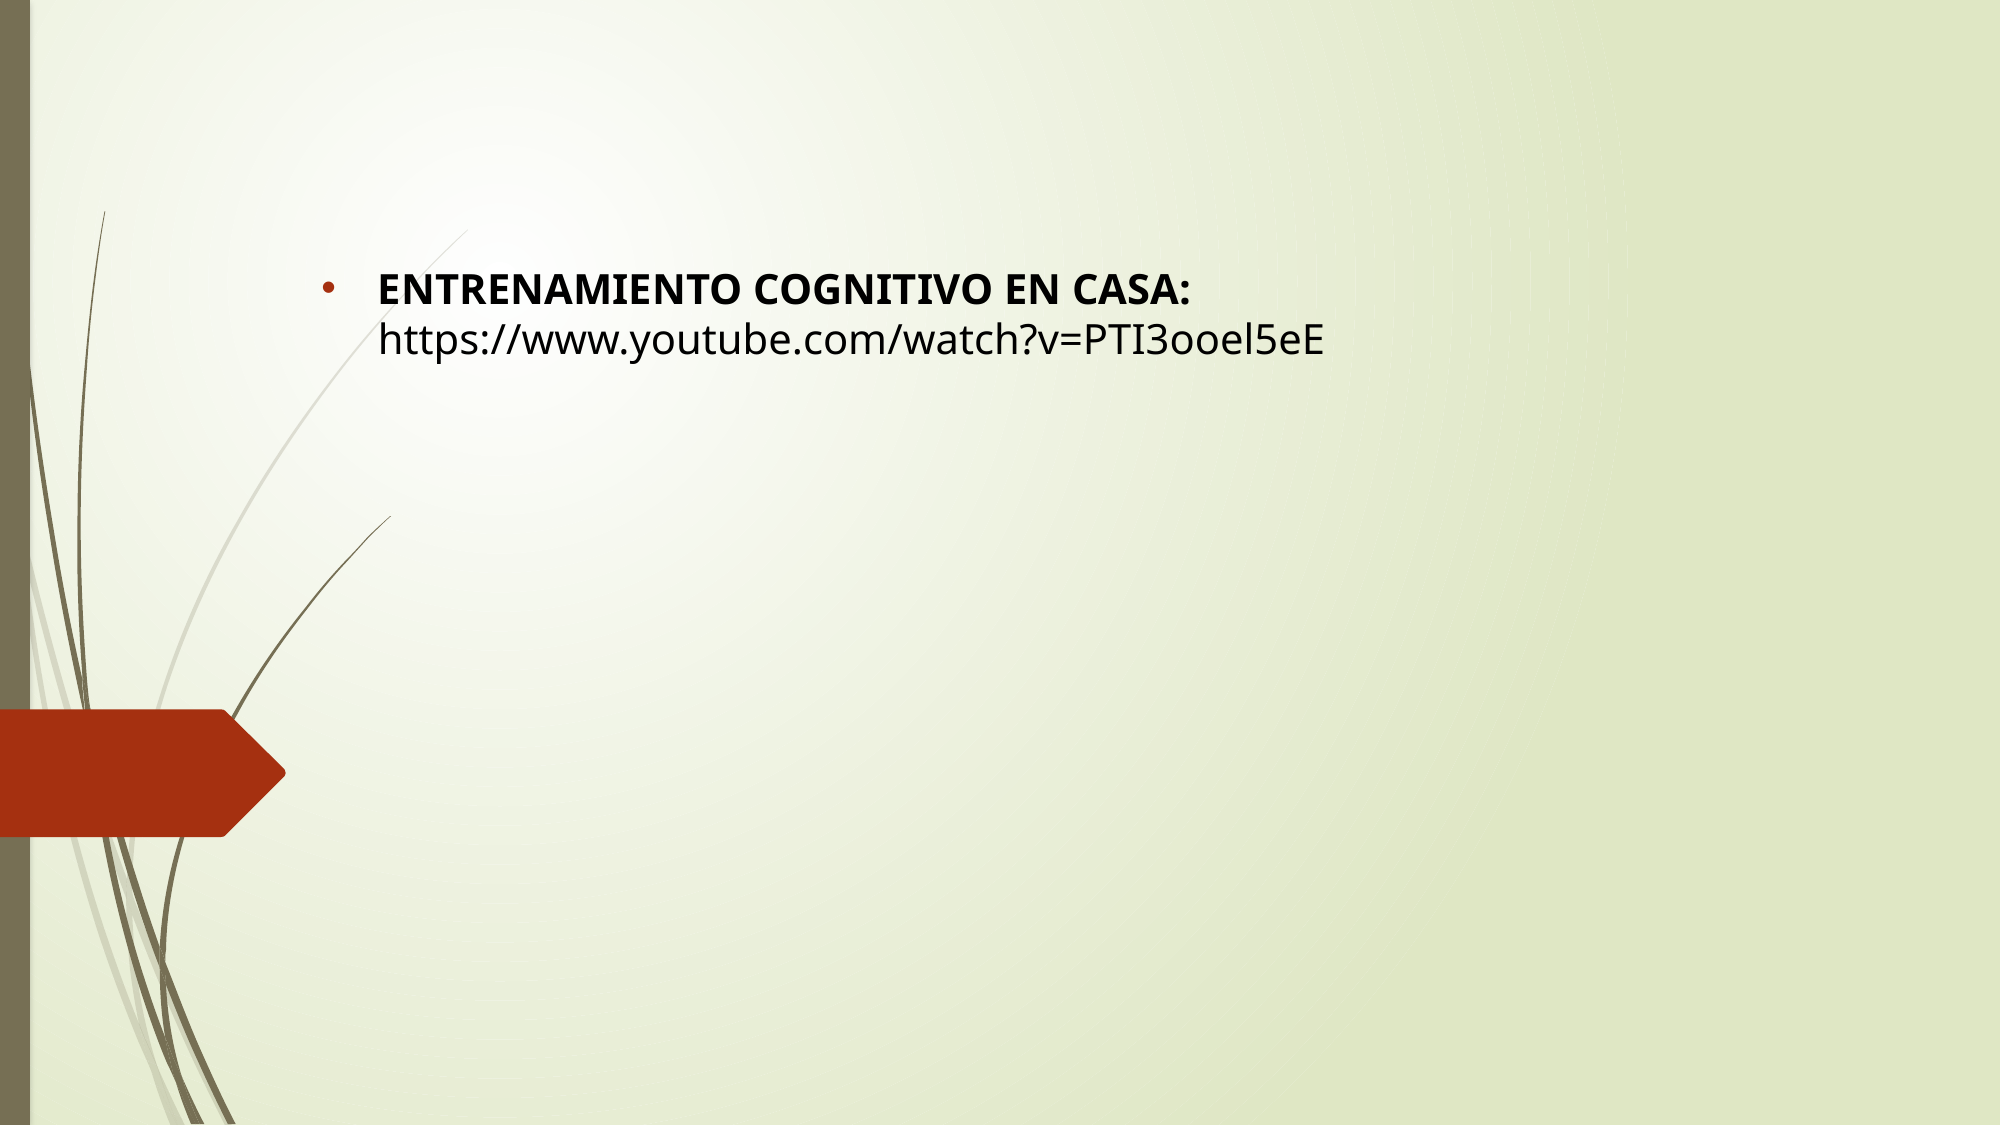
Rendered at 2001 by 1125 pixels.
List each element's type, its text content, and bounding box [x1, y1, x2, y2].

subtitle ENTRENAMIENTO COGNITIVO EN CASA: https://www.youtube.com/watch?v=PTI3ooel5eE [306, 255, 1694, 870]
